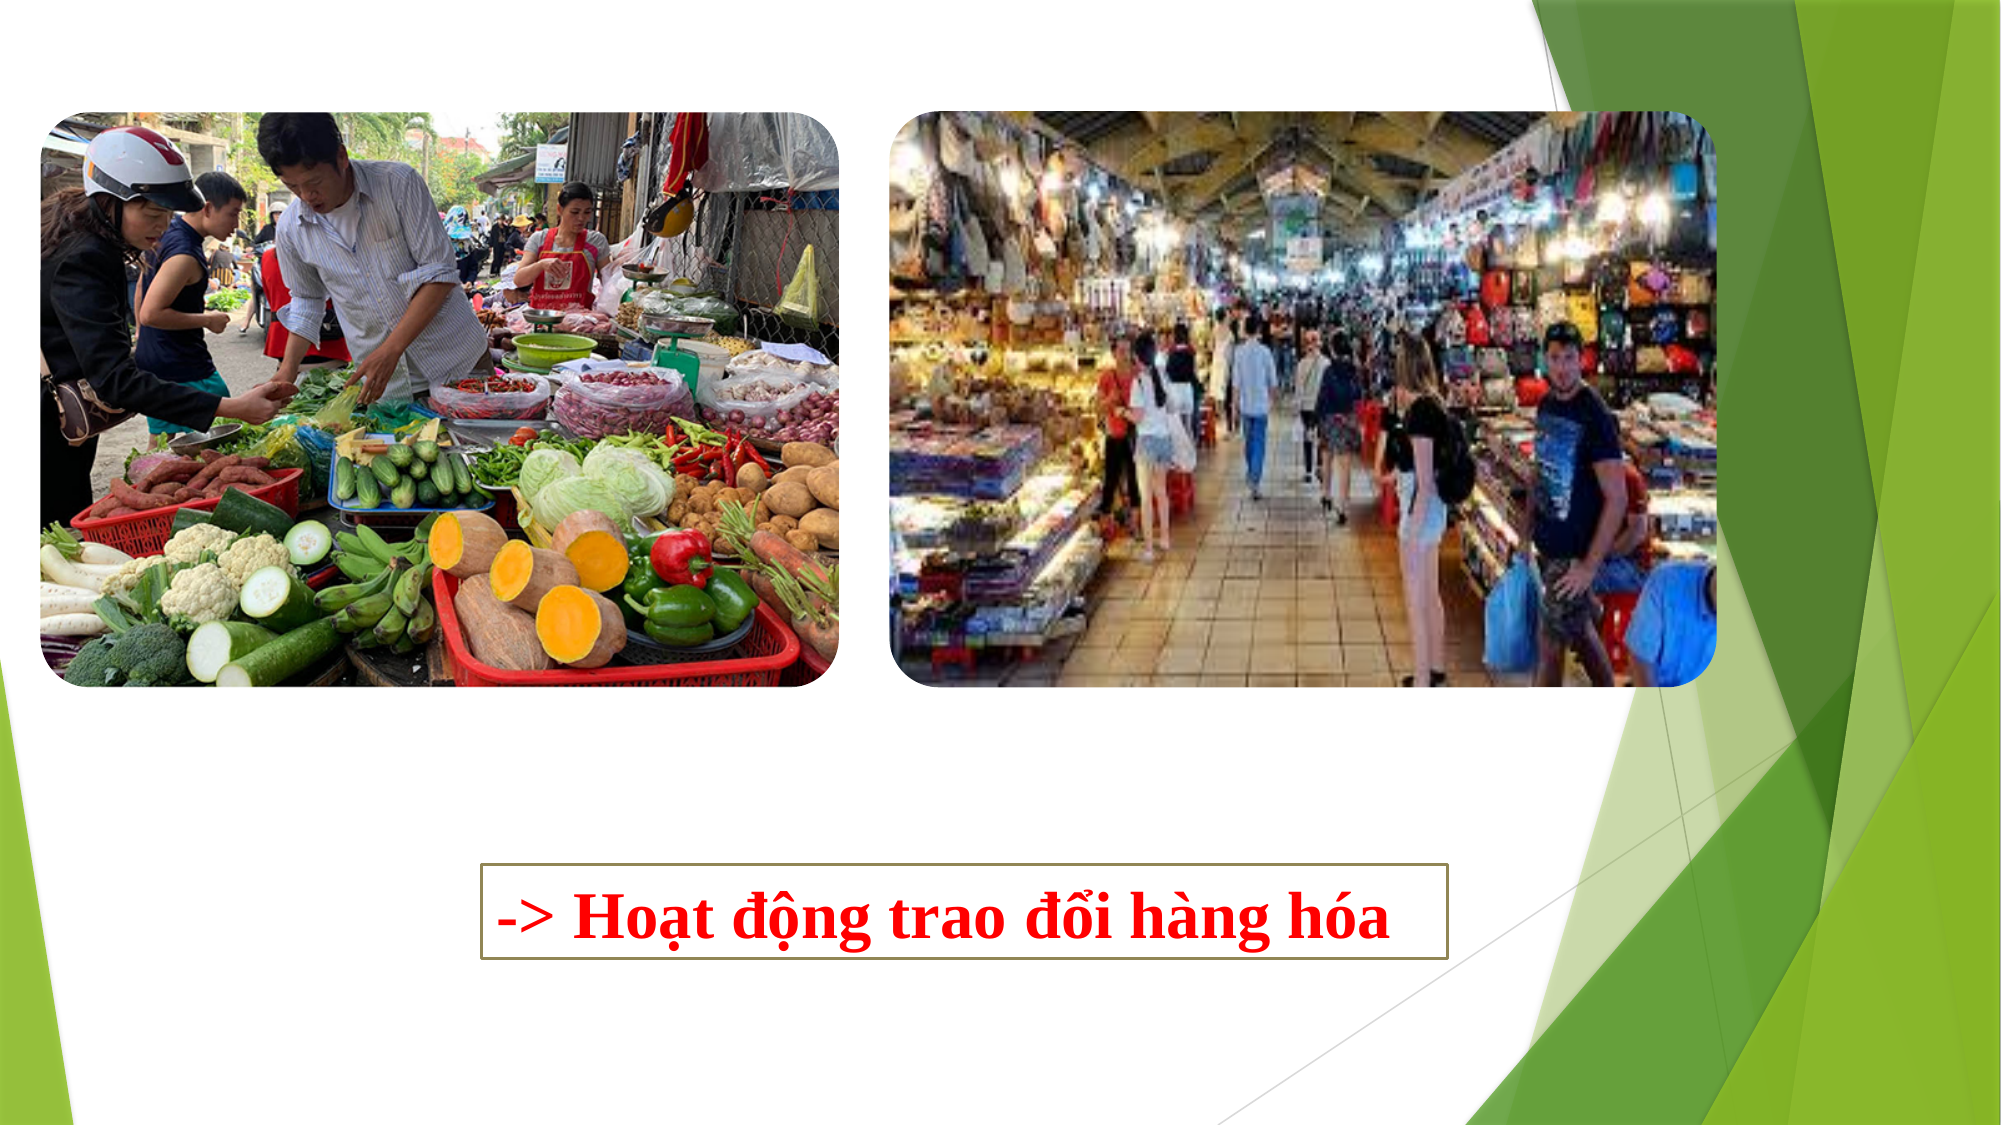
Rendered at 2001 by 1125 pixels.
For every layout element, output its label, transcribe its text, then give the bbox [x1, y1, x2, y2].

text_box -> Hoạt động trao đổi hàng hóa [480, 863, 1449, 960]
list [39, 111, 840, 688]
picture [888, 110, 1718, 688]
